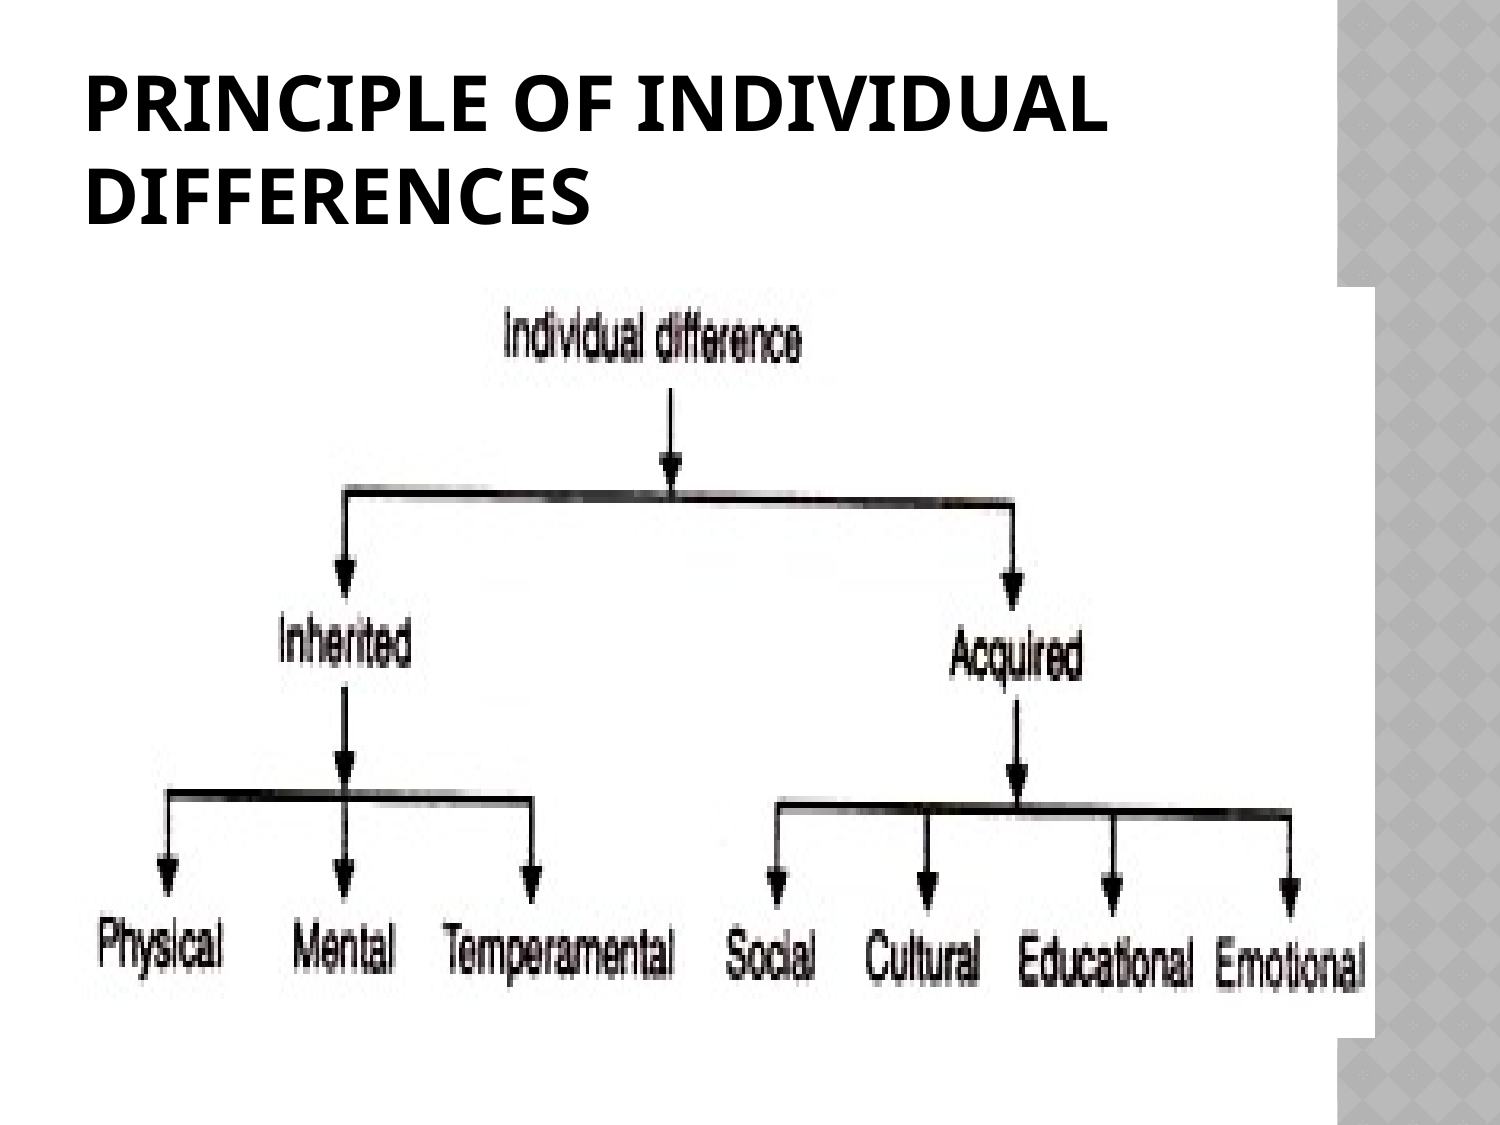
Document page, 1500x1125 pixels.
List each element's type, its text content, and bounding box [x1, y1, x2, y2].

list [74, 286, 1376, 1038]
title Principle of individual differences [75, 52, 1263, 240]
